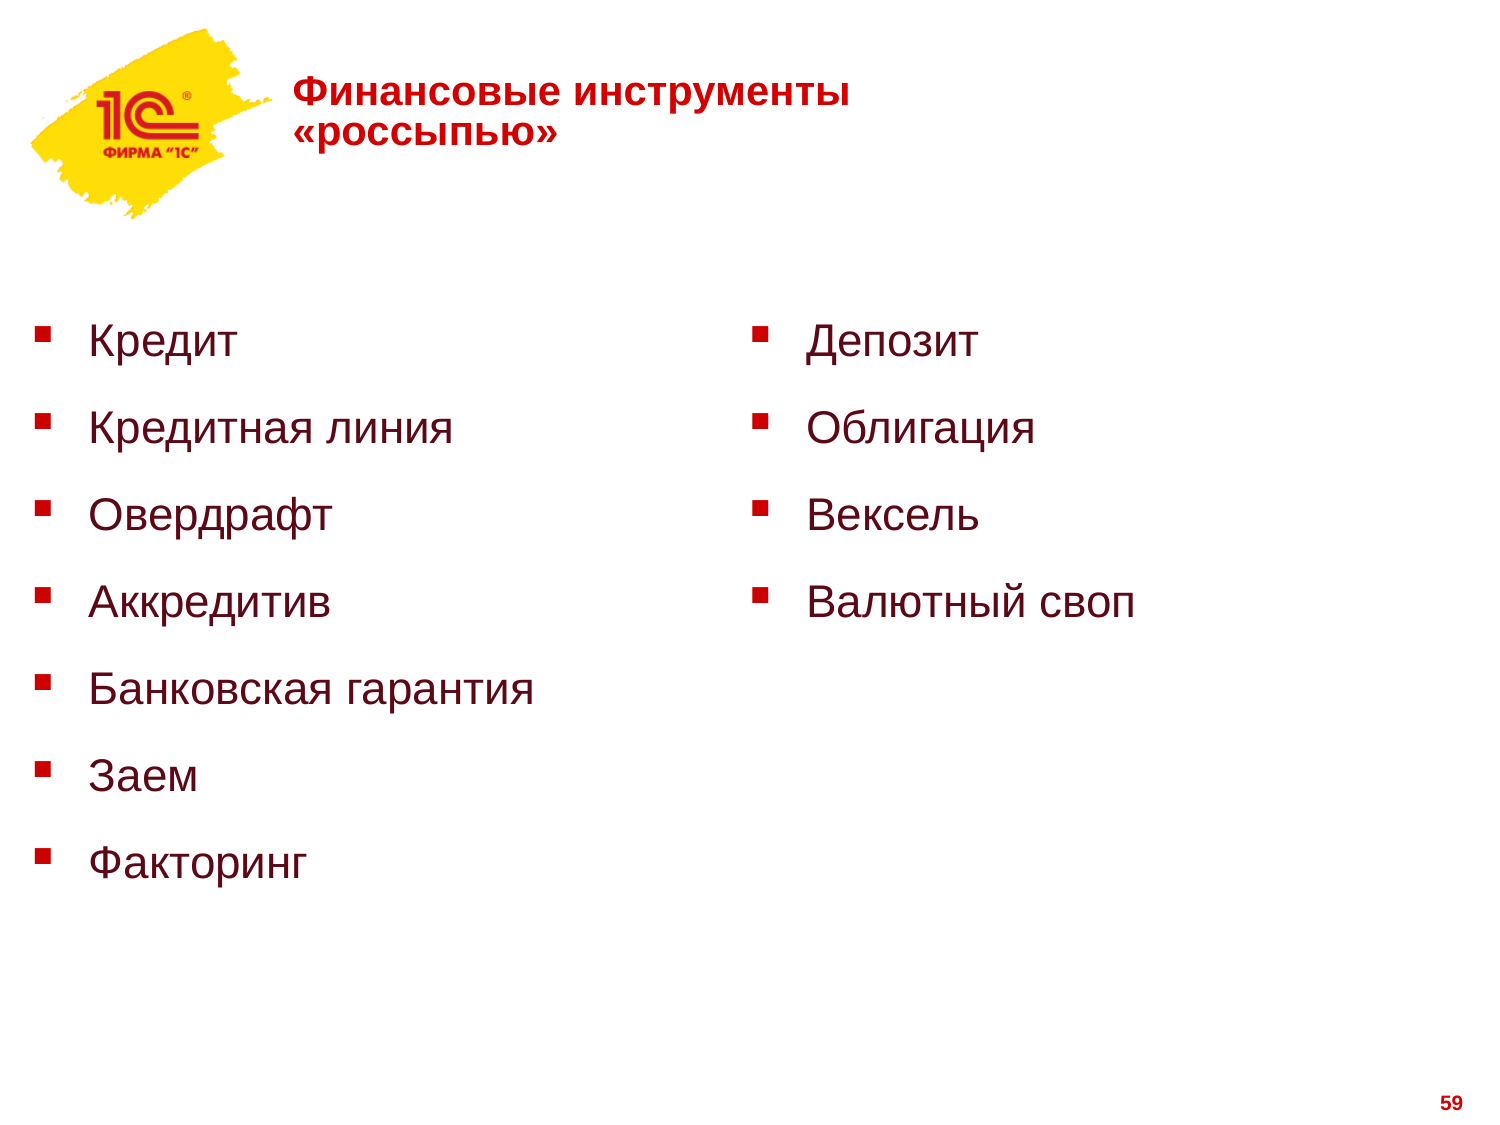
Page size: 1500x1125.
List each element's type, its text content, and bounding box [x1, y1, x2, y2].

list Кредит Кредитная линия Овердрафт Аккредитив Банковская гарантия Заем Факторинг Депозит Облигация Вексель Валютный своп [17, 302, 1483, 976]
picture [23, 23, 278, 224]
title Финансовые инструменты «россыпью» [277, 24, 1069, 203]
slide_number 59 [1352, 1082, 1479, 1125]
